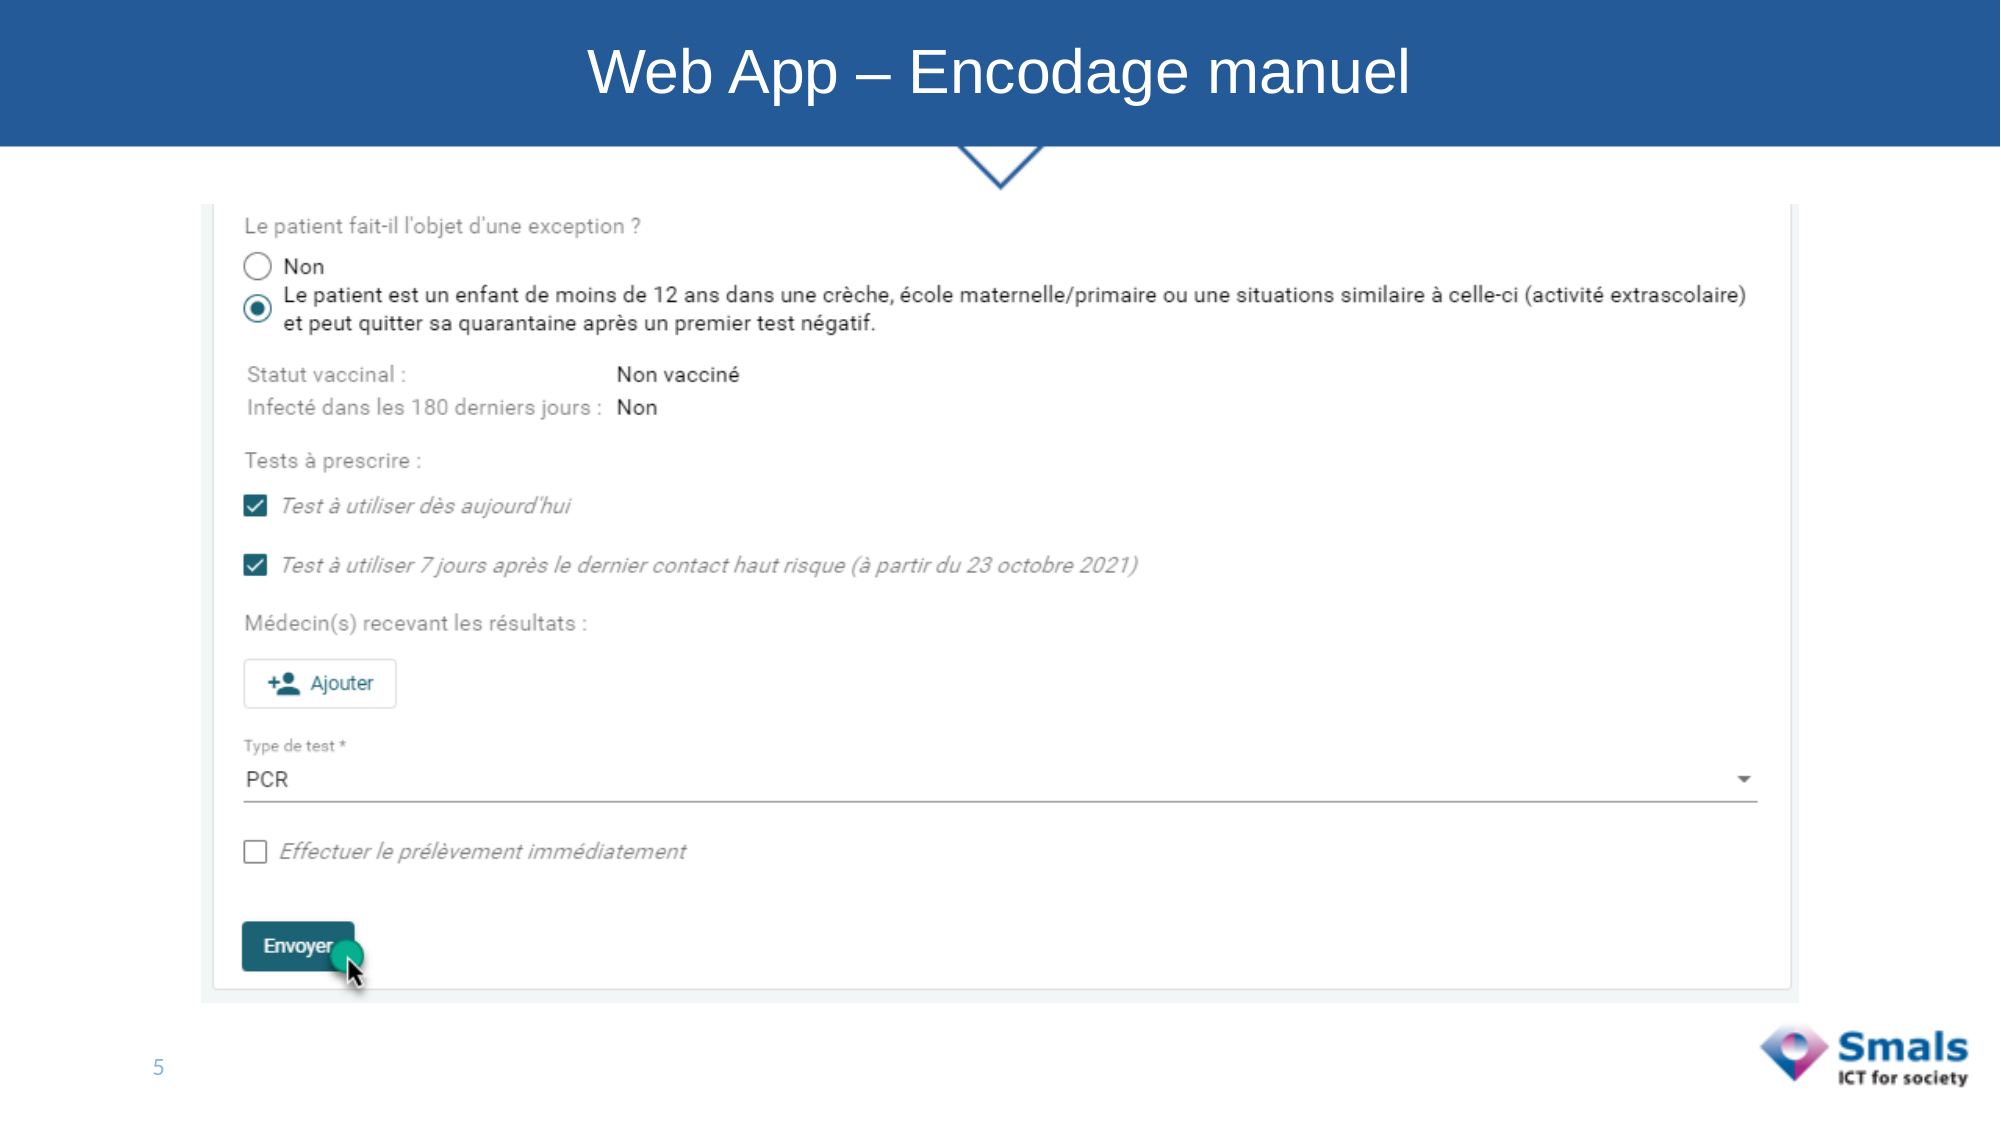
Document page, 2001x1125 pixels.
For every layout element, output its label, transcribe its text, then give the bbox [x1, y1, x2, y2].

picture [0, 147, 2000, 1125]
title Web App – Encodage manuel [0, 0, 2000, 147]
